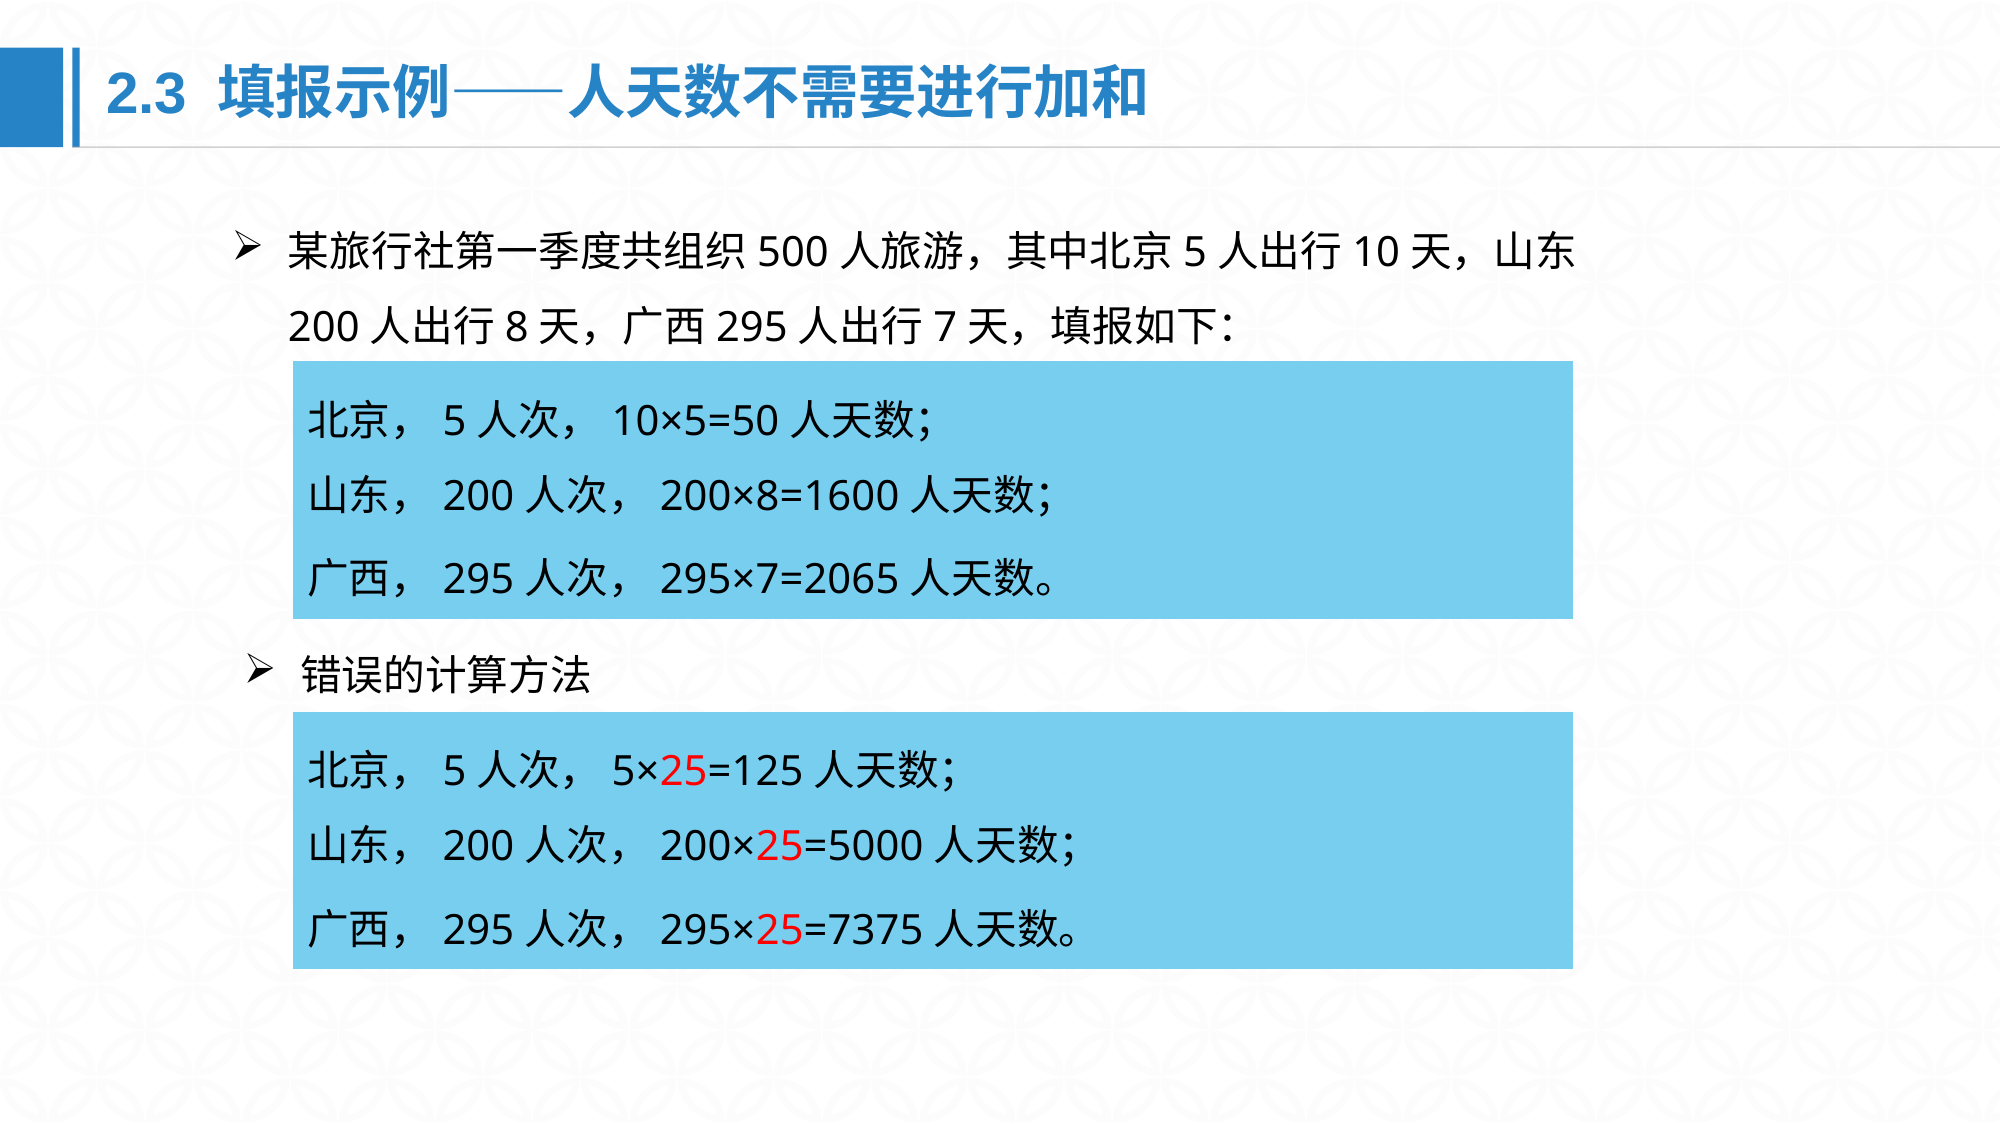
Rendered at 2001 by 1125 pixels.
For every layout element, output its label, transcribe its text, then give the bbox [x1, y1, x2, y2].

list 2.3 填报示例——人天数不需要进行加和 [98, 47, 1456, 134]
text_box 某旅行社第一季度共组织500人旅游，其中北京5人出行10天，山东200人出行8天，广西295人出行7天，填报如下： [216, 192, 1649, 358]
text_box 北京，5人次，5×25=125人天数； 山东，200人次，200×25=5000人天数； 广西，295人次，295×25=7375人天数。 [292, 711, 1573, 970]
text_box 北京，5人次，10×5=50人天数； 山东，200人次，200×8=1600人天数； 广西，295人次，295×7=2065人天数。 [292, 361, 1573, 619]
text_box 错误的计算方法 [228, 616, 1005, 706]
